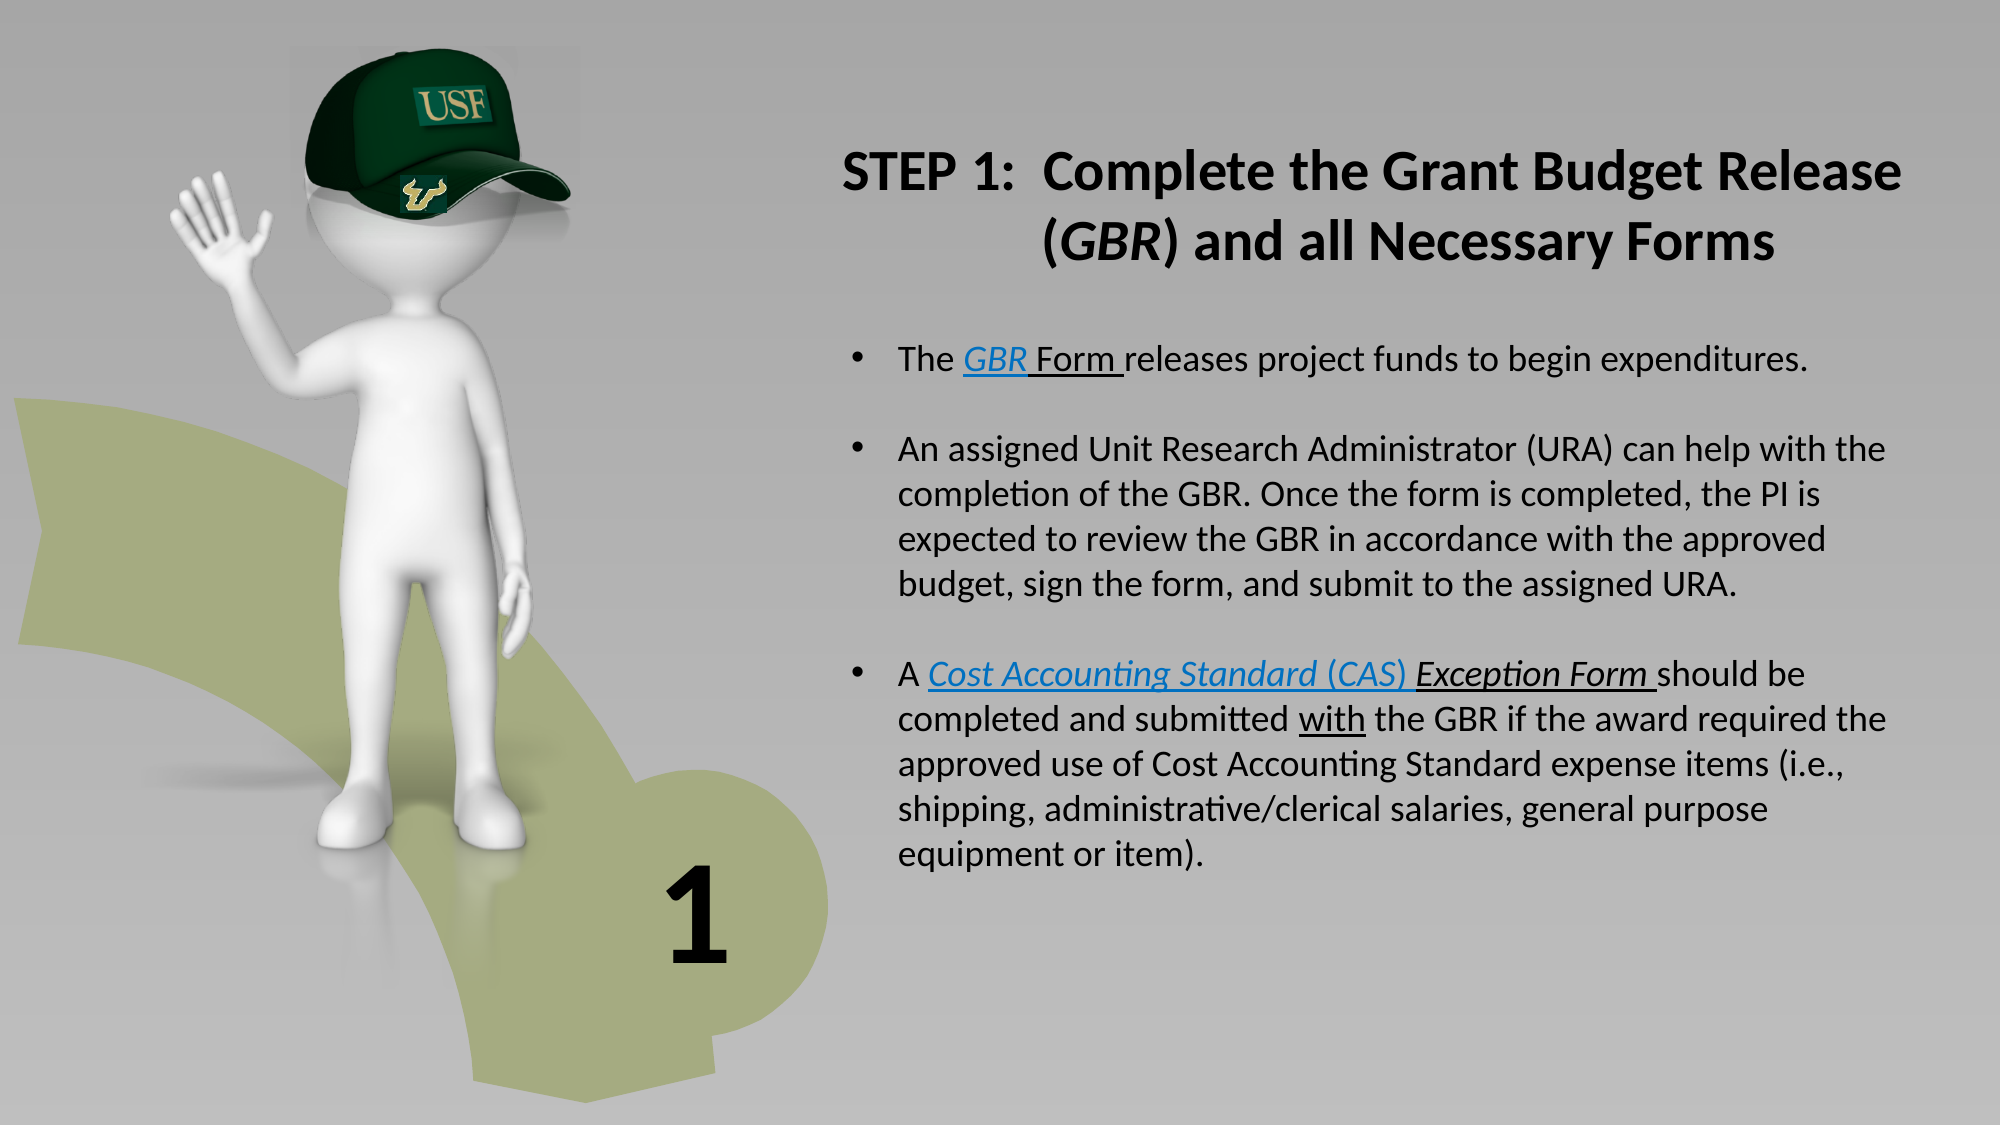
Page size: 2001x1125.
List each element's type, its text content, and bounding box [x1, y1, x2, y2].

text_box The GBR Form releases project funds to begin expenditures. An assigned Unit Research Administrator (URA) can help with the completion of the GBR. Once the form is completed, the PI is expected to review the GBR in accordance with the approved budget, sign the form, and submit to the assigned URA. A Cost Accounting Standard (CAS) Exception Form should be completed and submitted with the GBR if the award required the approved use of Cost Accounting Standard expense items (i.e., shipping, administrative/clerical salaries, general purpose equipment or item). [836, 326, 1919, 882]
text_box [0, 281, 828, 1125]
picture [141, 46, 589, 989]
text_box STEP 1: Complete the Grant Budget Release (GBR) and all Necessary Forms [827, 124, 2000, 280]
